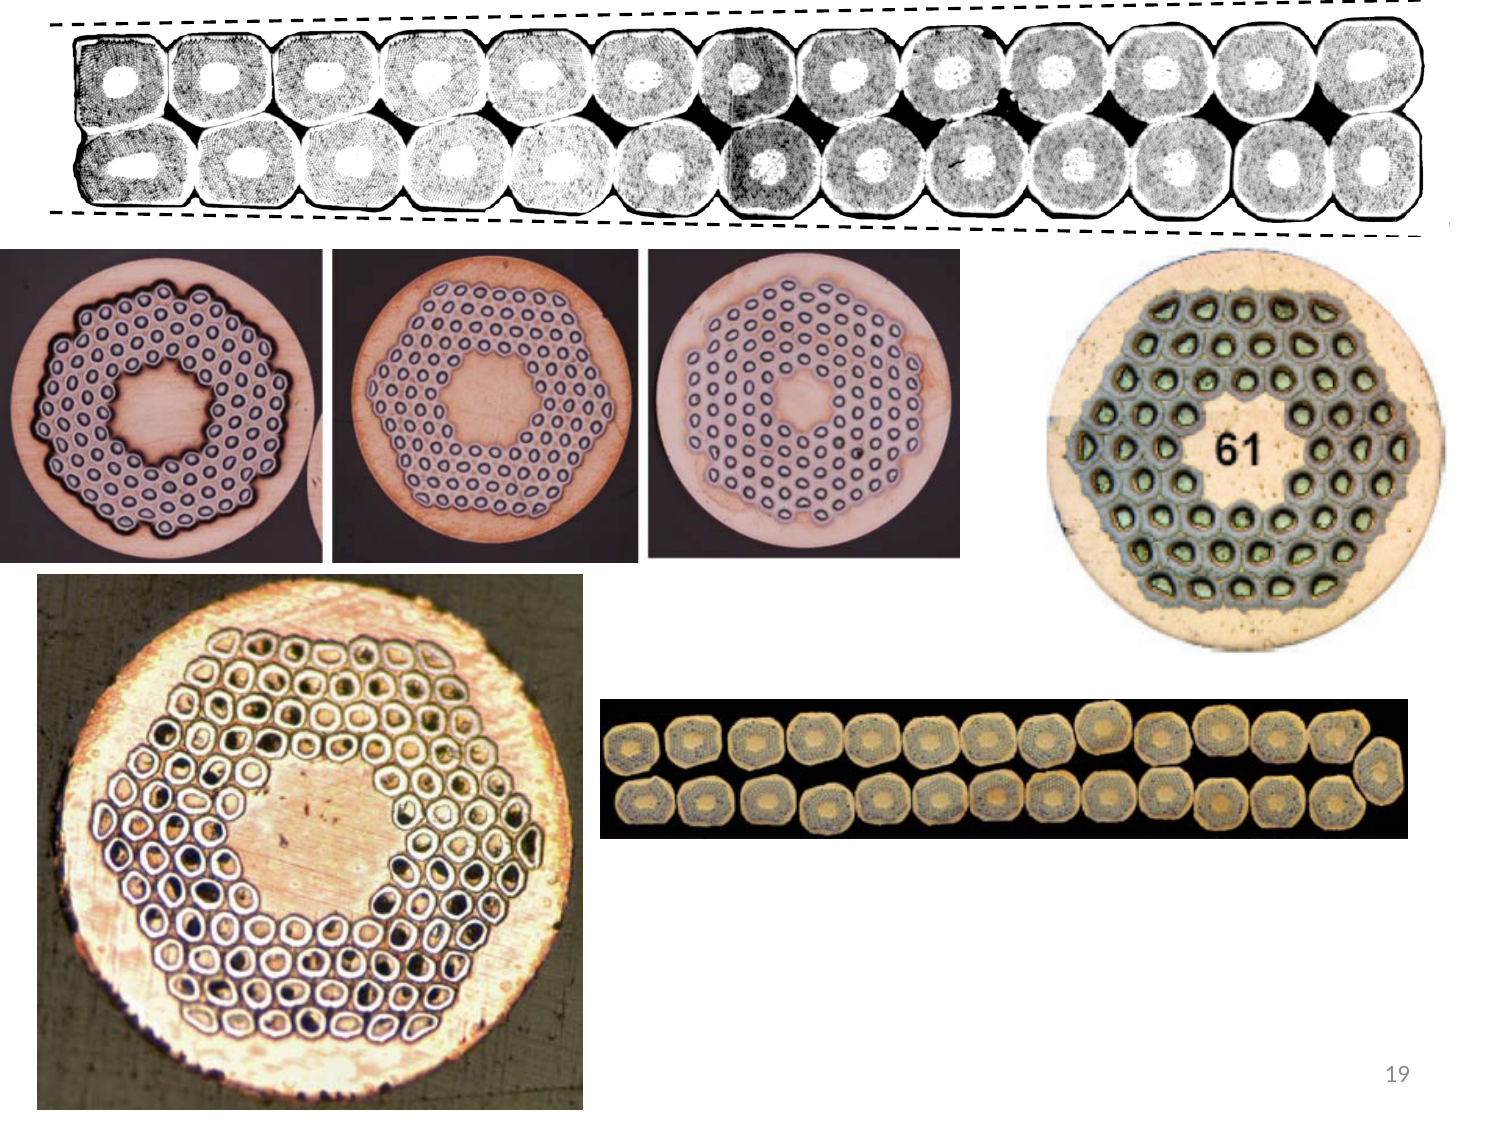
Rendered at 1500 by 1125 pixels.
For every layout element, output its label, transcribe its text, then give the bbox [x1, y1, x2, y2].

picture [1024, 237, 1469, 676]
picture [0, 249, 960, 563]
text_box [49, 0, 1451, 238]
slide_number 19 [1074, 1042, 1425, 1103]
picture [37, 574, 583, 1110]
picture [599, 699, 1409, 840]
